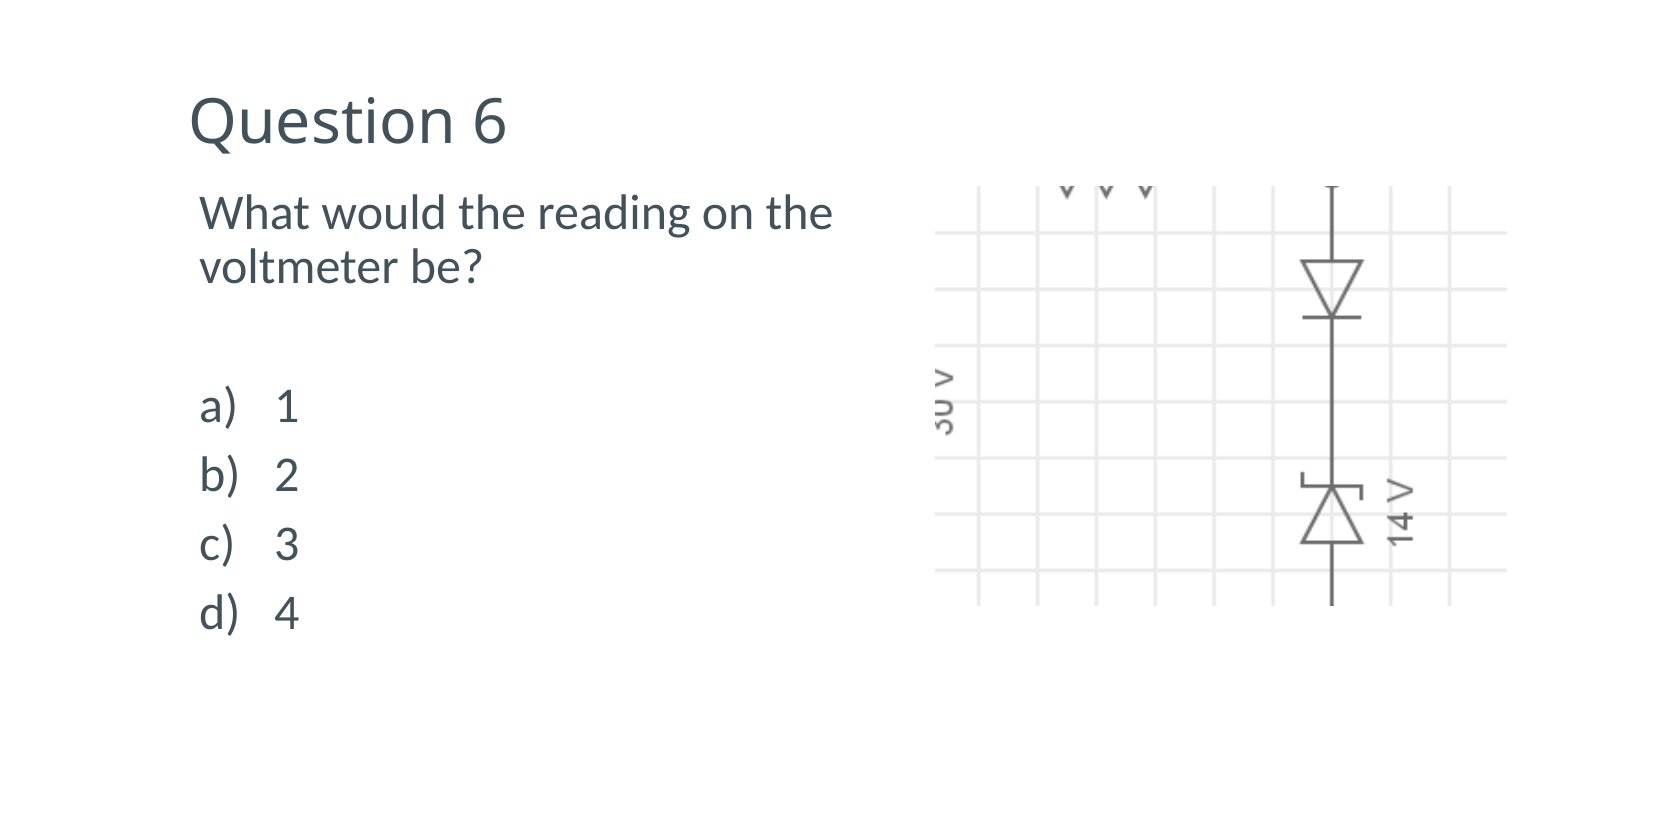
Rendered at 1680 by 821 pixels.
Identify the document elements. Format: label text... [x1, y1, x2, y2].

picture [935, 186, 1507, 606]
title Question 6 [173, 43, 1433, 203]
list What would the reading on the voltmeter be? 1 2 3 4 [184, 179, 877, 359]
